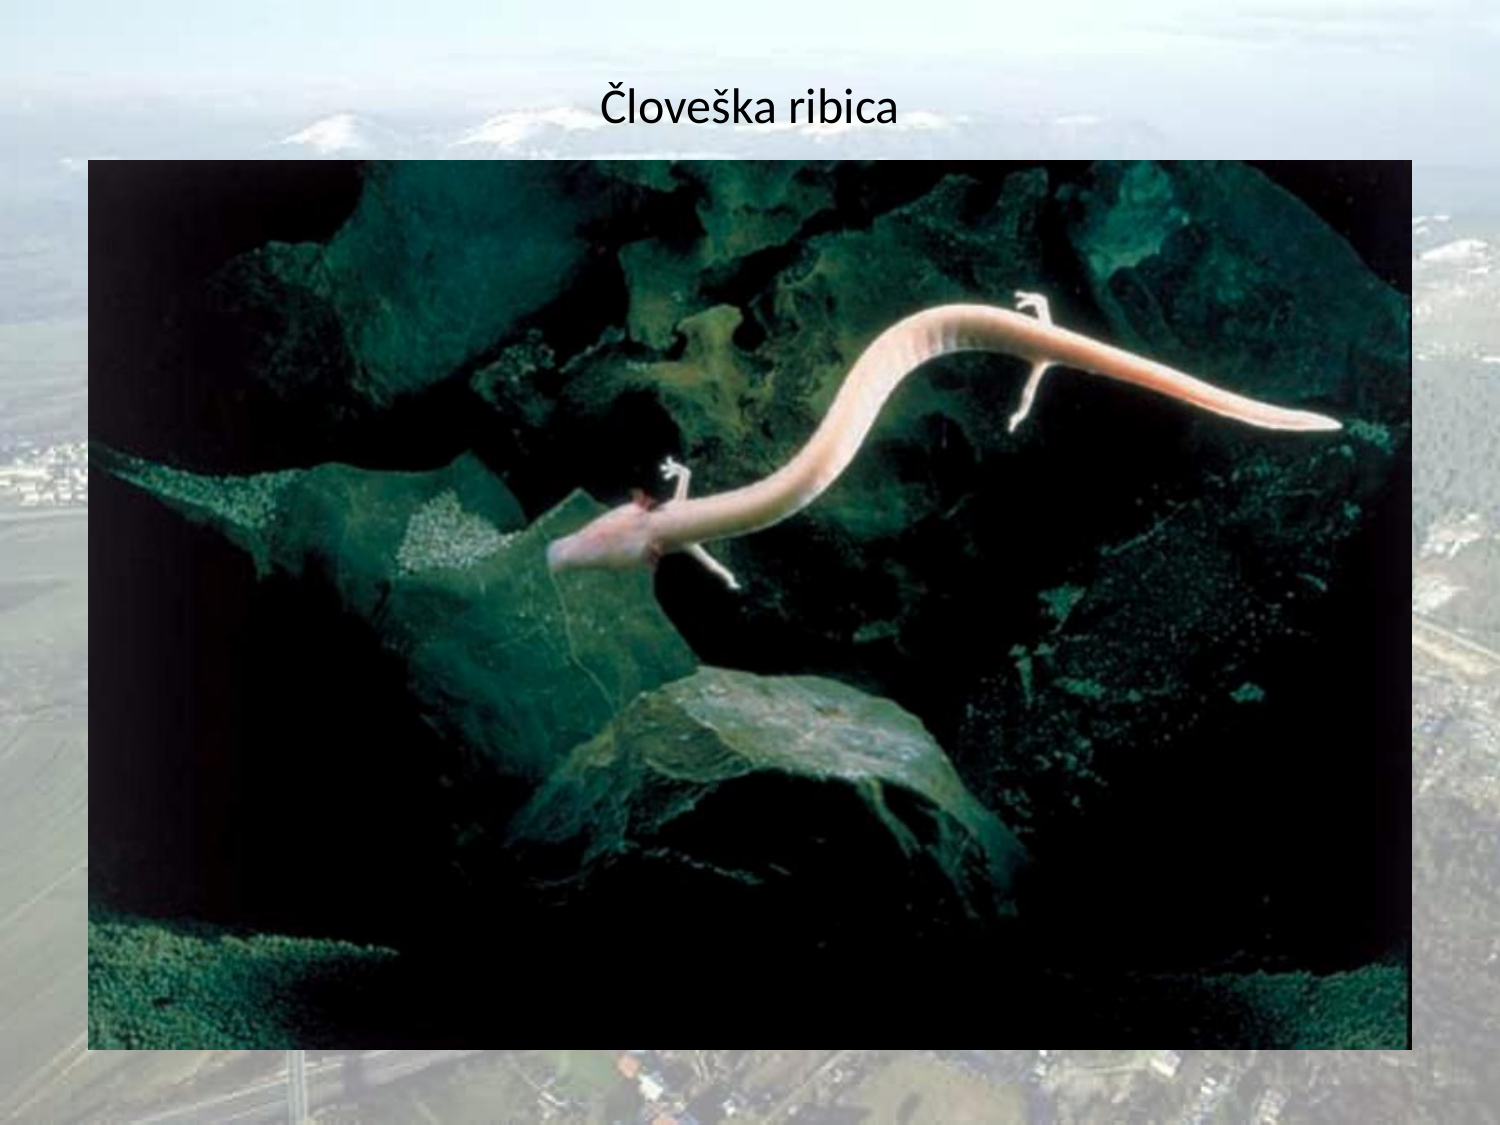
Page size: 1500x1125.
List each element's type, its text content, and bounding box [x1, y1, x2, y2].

text_box Človeška ribica [88, 66, 1412, 142]
picture [0, 0, 1500, 1125]
